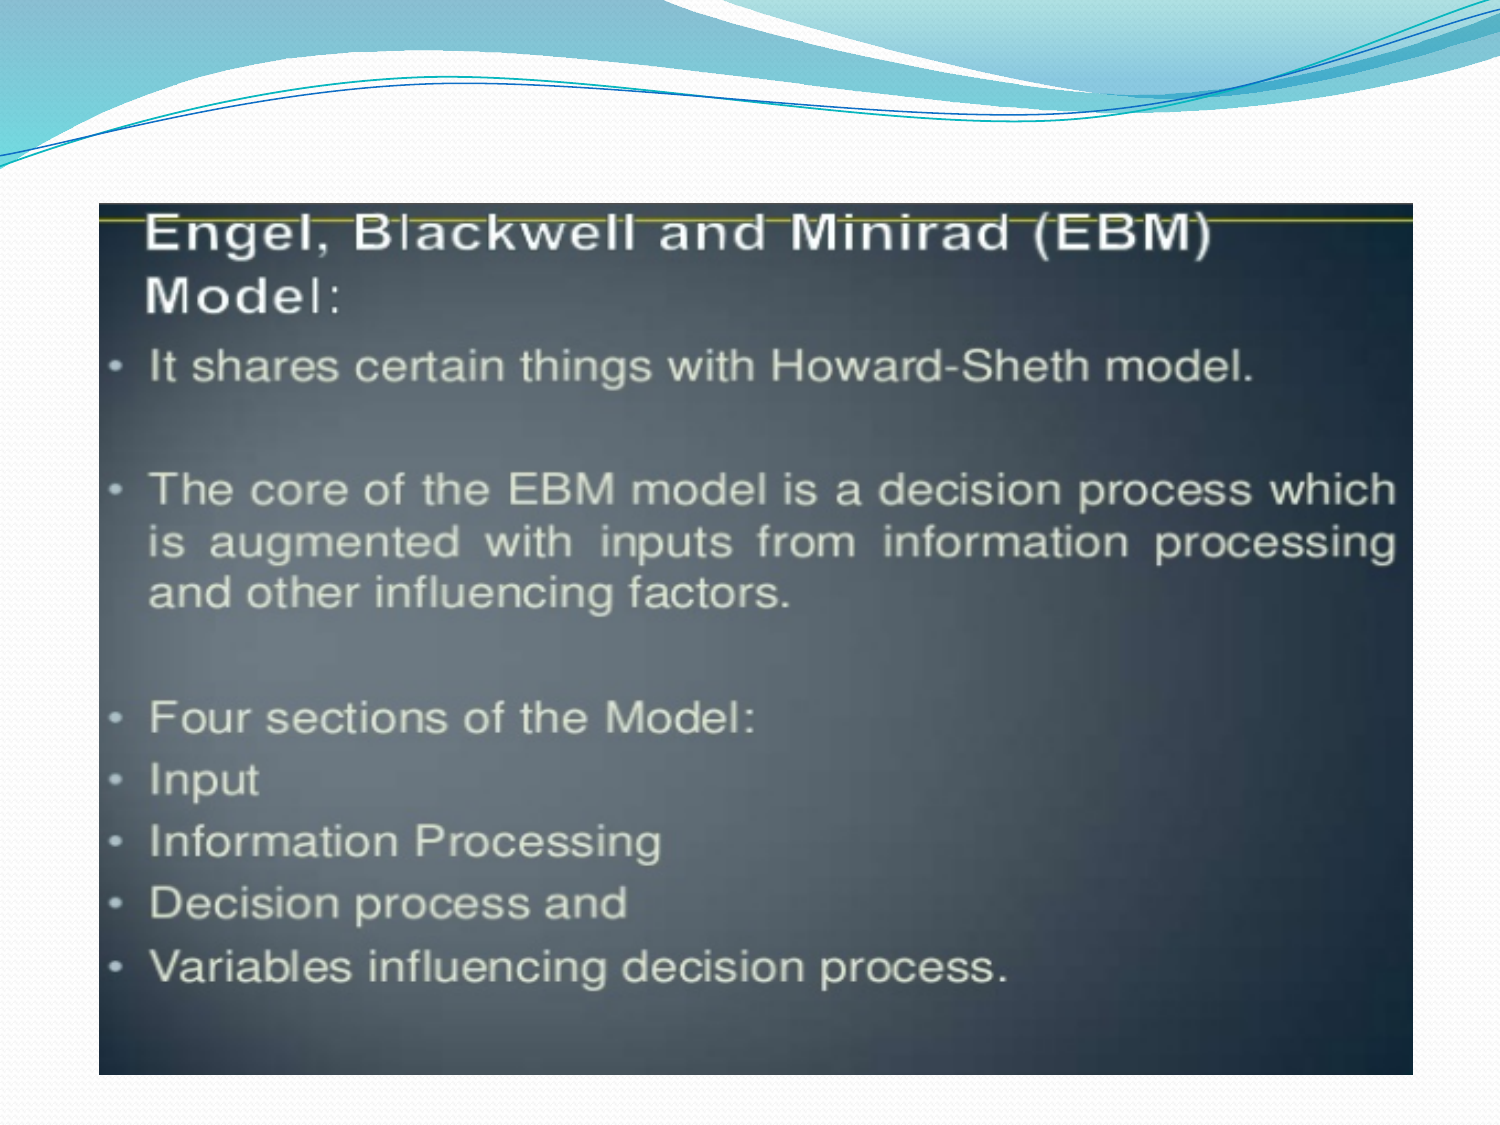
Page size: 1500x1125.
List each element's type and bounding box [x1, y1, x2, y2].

picture [99, 203, 1413, 1076]
